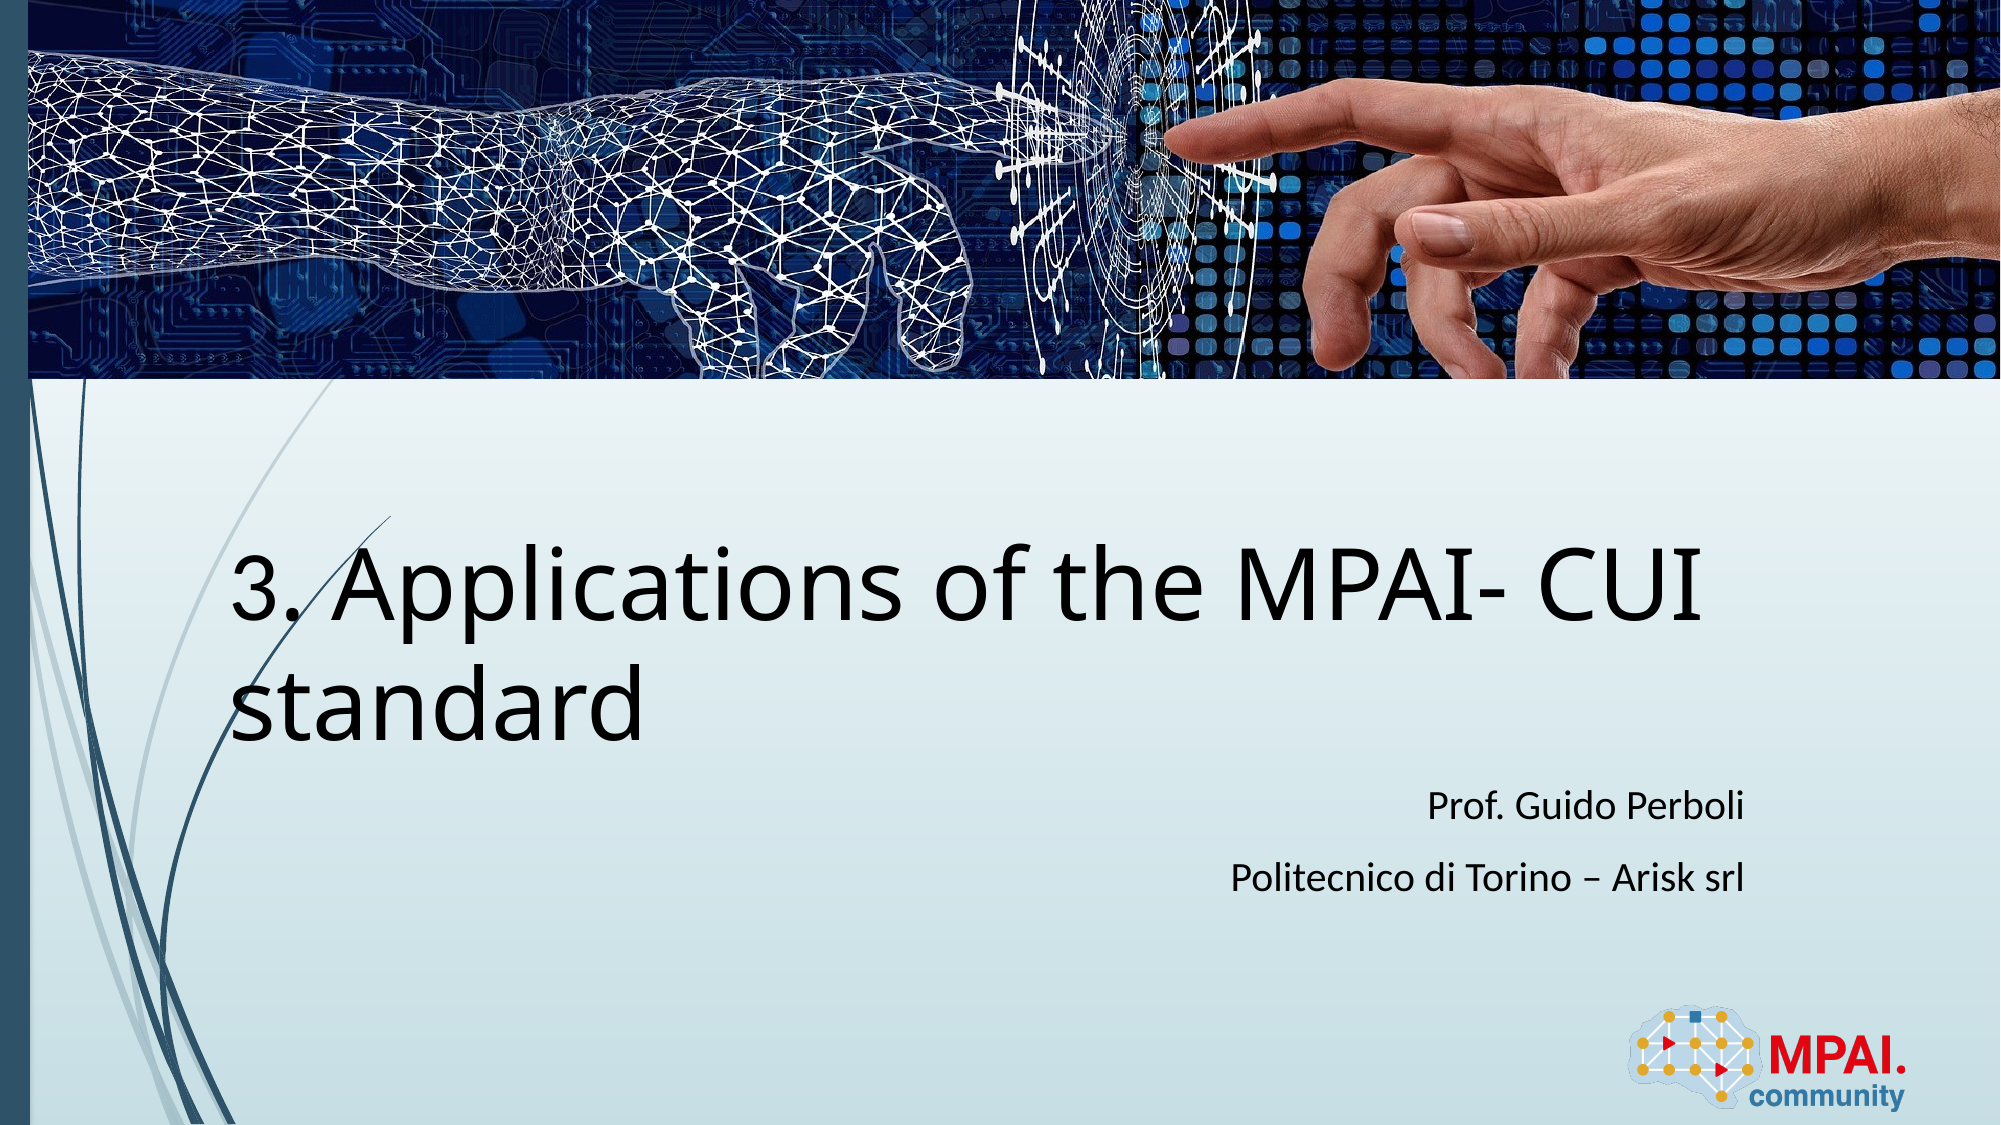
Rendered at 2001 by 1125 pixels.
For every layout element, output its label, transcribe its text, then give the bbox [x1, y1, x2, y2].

picture [28, 0, 2001, 379]
list Prof. Guido Perboli Politecnico di Torino – Arisk srl [925, 770, 1761, 968]
picture [1623, 999, 1909, 1120]
title 3. Applications of the MPAI- CUI standard [213, 302, 1888, 769]
